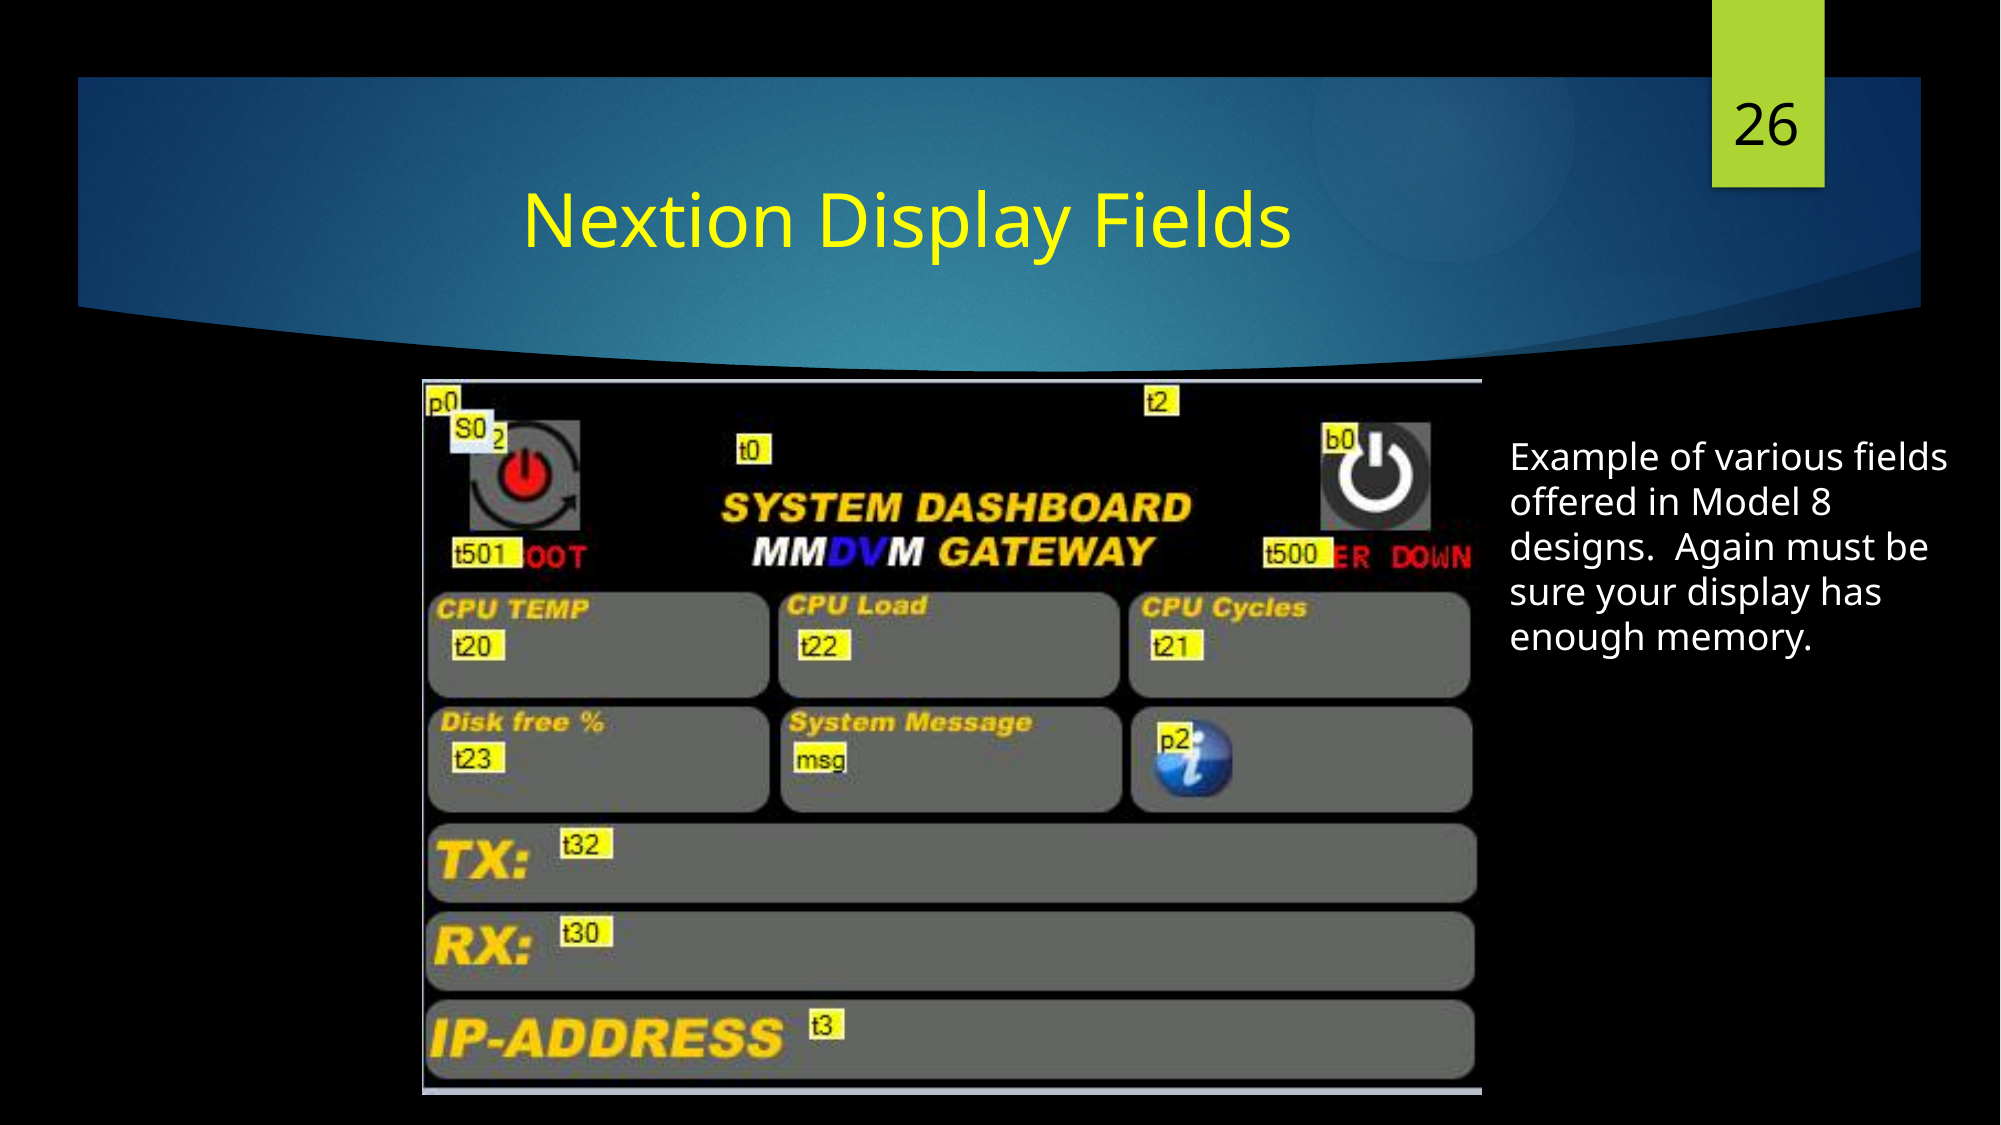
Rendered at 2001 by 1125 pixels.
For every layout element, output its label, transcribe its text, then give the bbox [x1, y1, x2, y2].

title Nextion Display Fields [189, 159, 1627, 276]
text_box Example of various fields offered in Model 8 designs. Again must be sure your display has enough memory. [1494, 425, 1966, 666]
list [422, 378, 1482, 1095]
slide_number 26 [1698, 48, 1836, 175]
